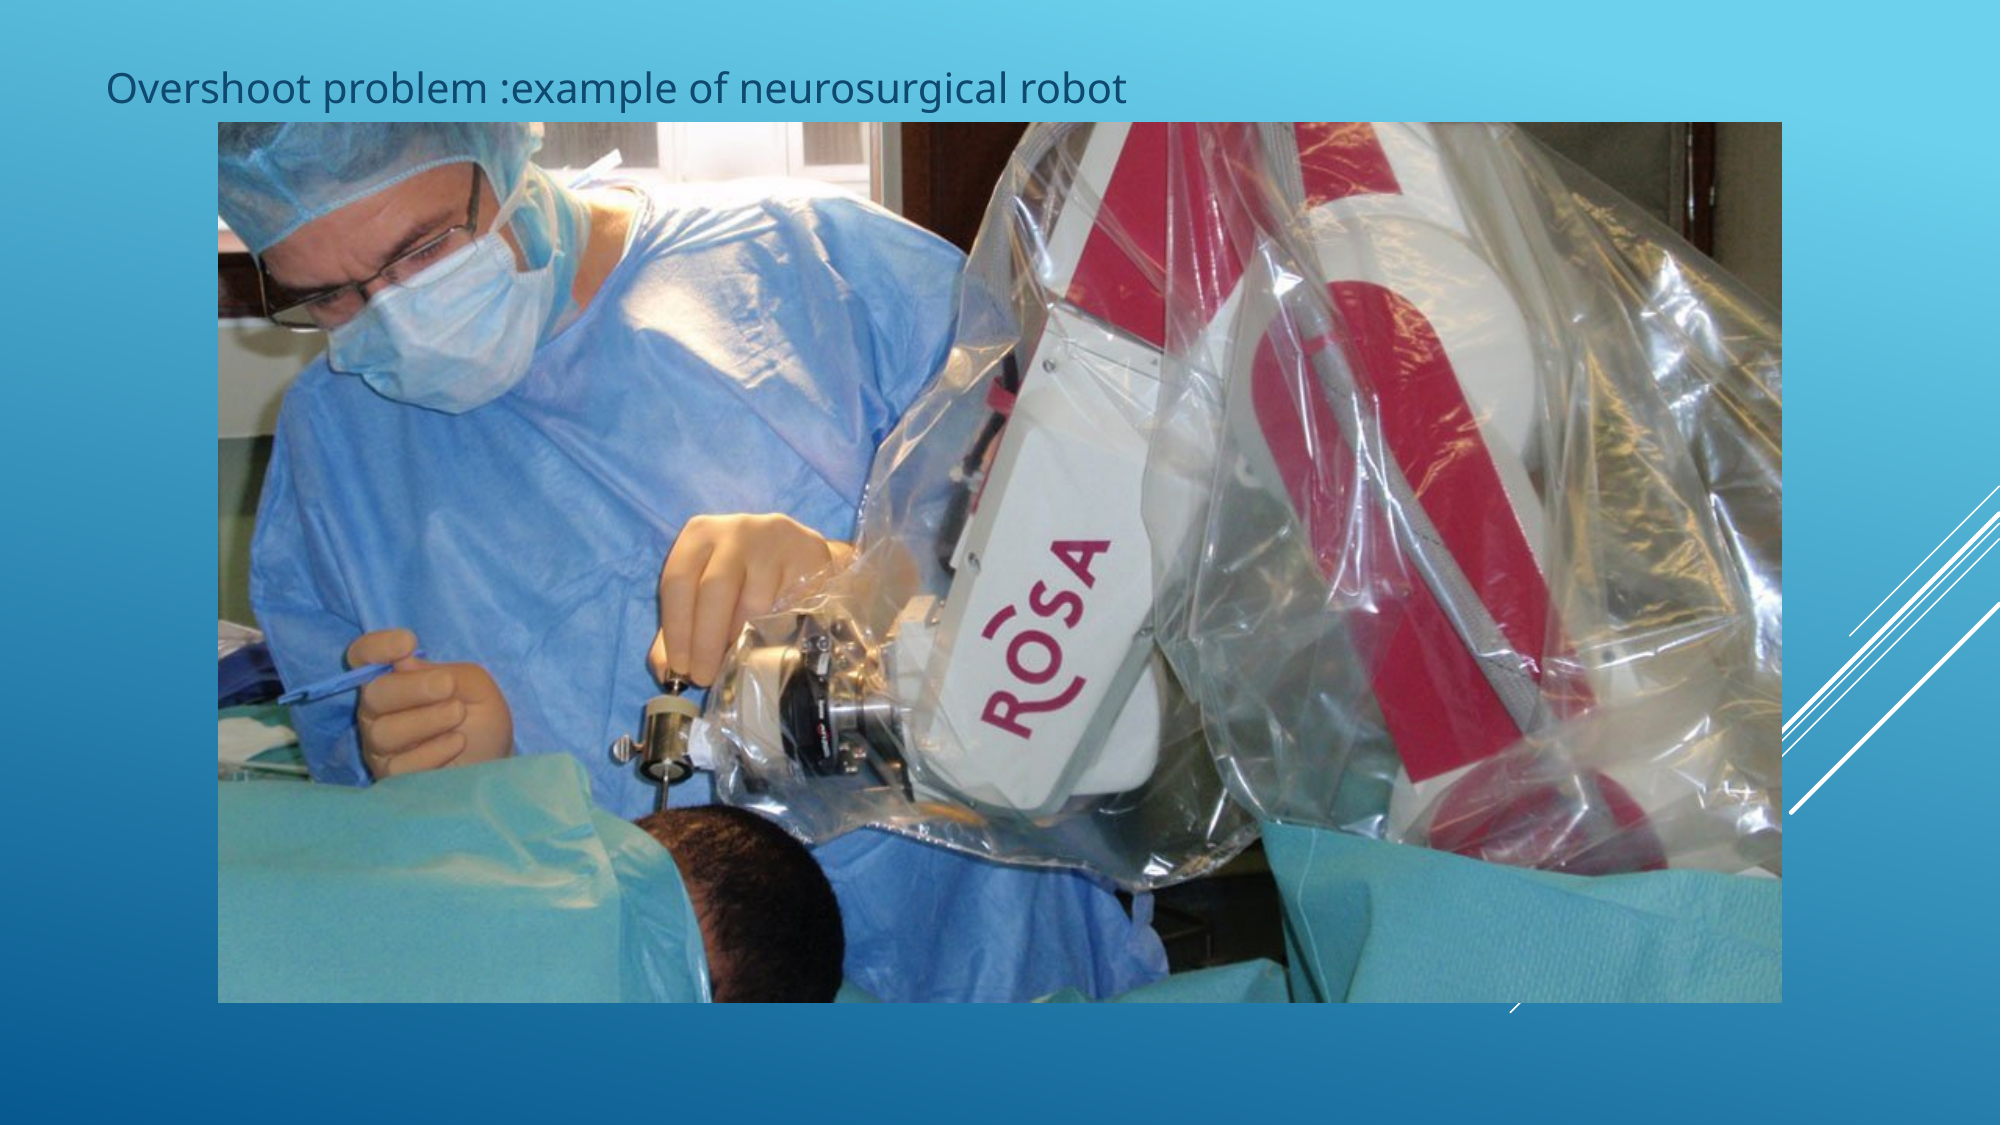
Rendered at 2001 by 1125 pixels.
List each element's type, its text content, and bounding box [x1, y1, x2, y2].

text_box Overshoot problem :example of neurosurgical robot [90, 54, 1491, 196]
picture [218, 122, 1782, 1003]
